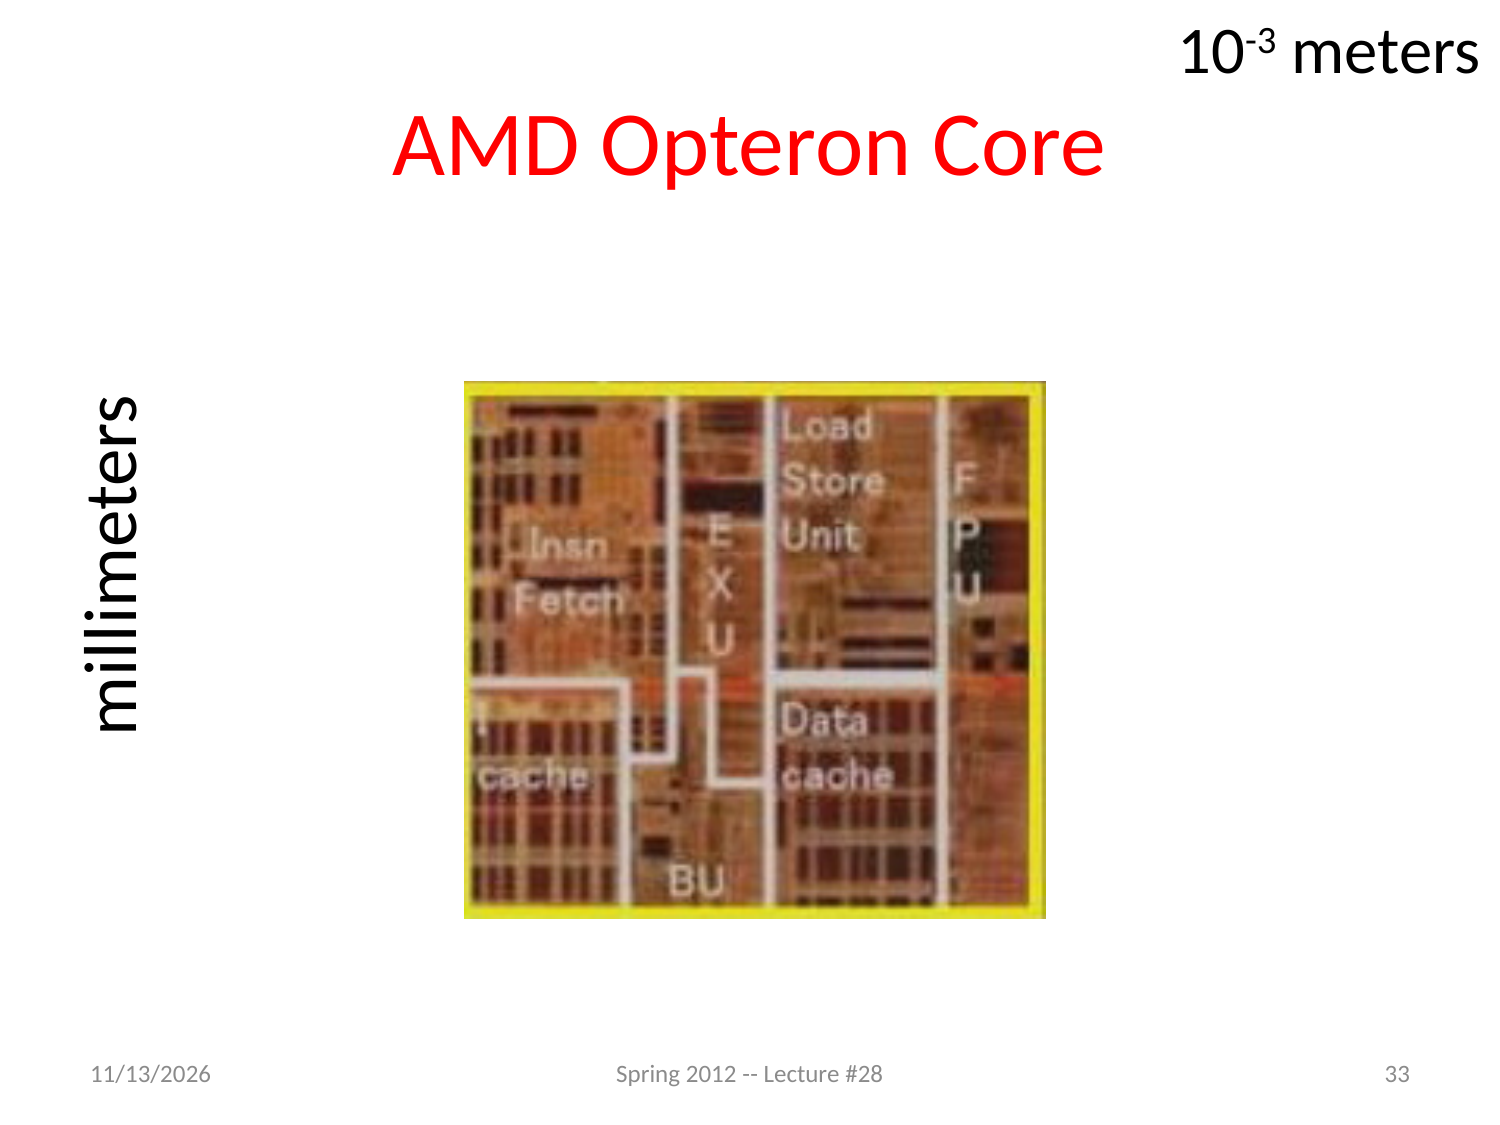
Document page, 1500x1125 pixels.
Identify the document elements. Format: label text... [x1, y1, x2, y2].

text_box 10-3 meters [1163, 0, 1496, 95]
title AMD Opteron Core [75, 45, 1425, 233]
text_box millimeters [53, 380, 159, 752]
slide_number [75, 1042, 425, 1103]
slide_number 33 [1074, 1042, 1425, 1103]
picture [464, 381, 1047, 920]
footer Spring 2012 -- Lecture #28 [512, 1042, 988, 1103]
